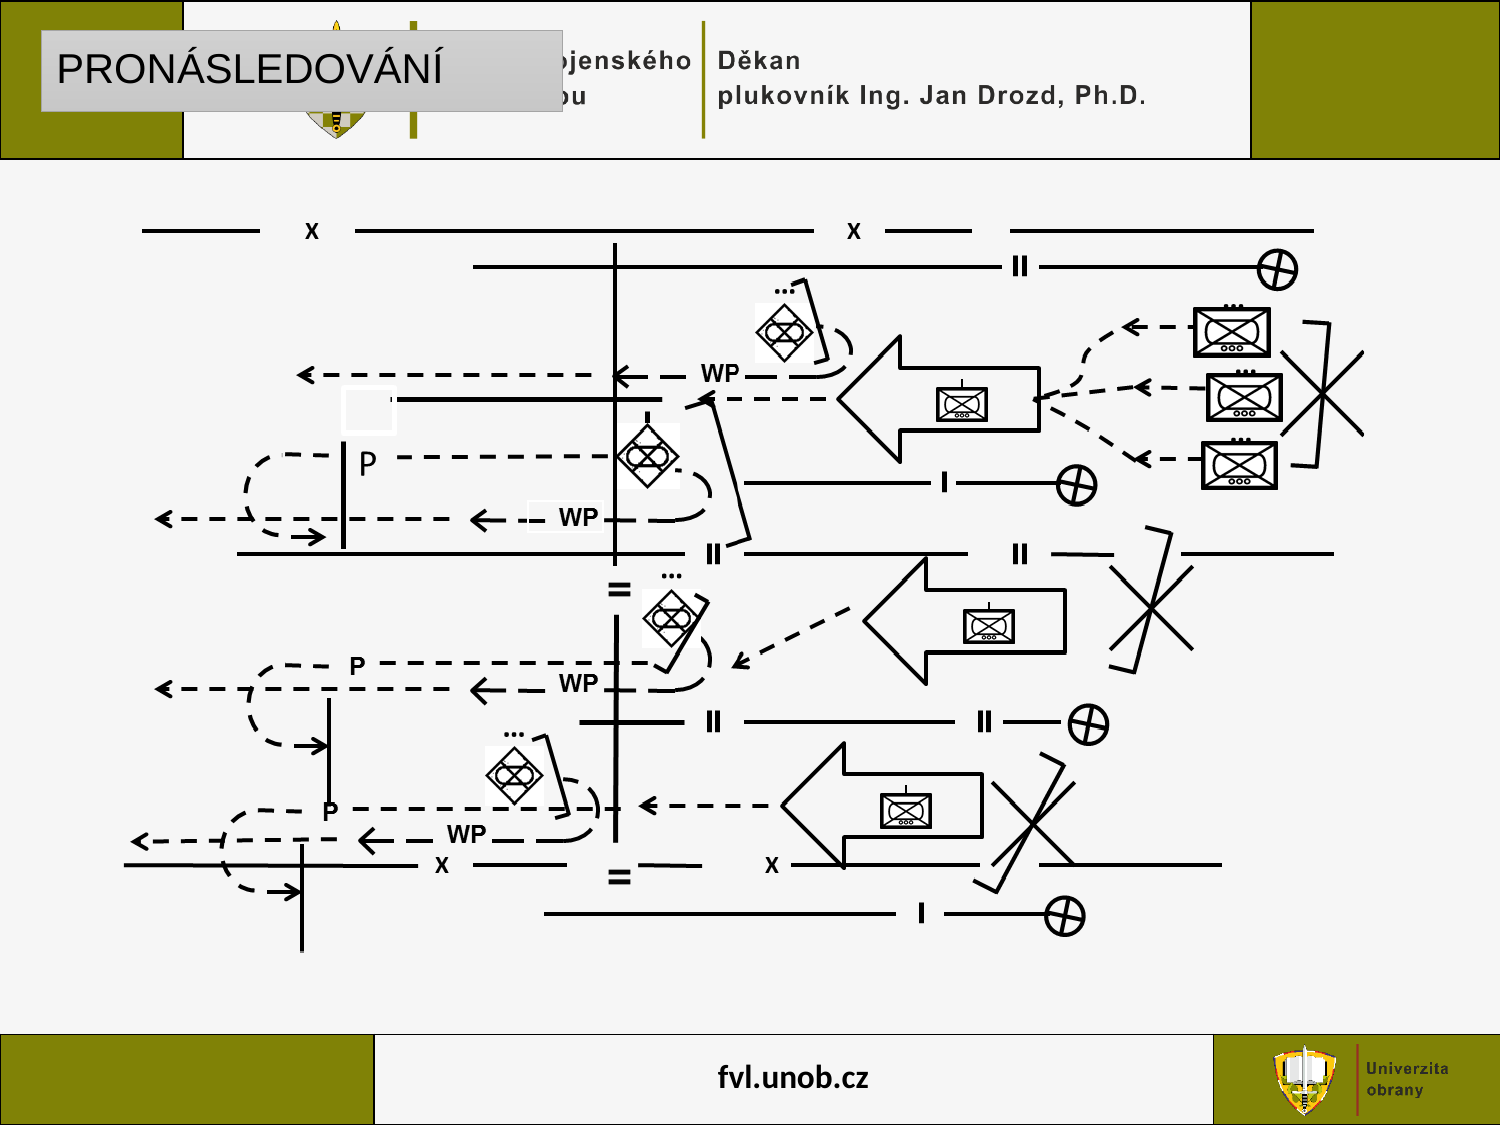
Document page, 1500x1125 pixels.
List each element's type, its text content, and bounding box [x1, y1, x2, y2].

picture [1273, 1044, 1448, 1116]
picture [123, 208, 1365, 953]
picture [294, 20, 1144, 139]
title PRONÁSLEDOVÁNÍ [41, 30, 563, 112]
